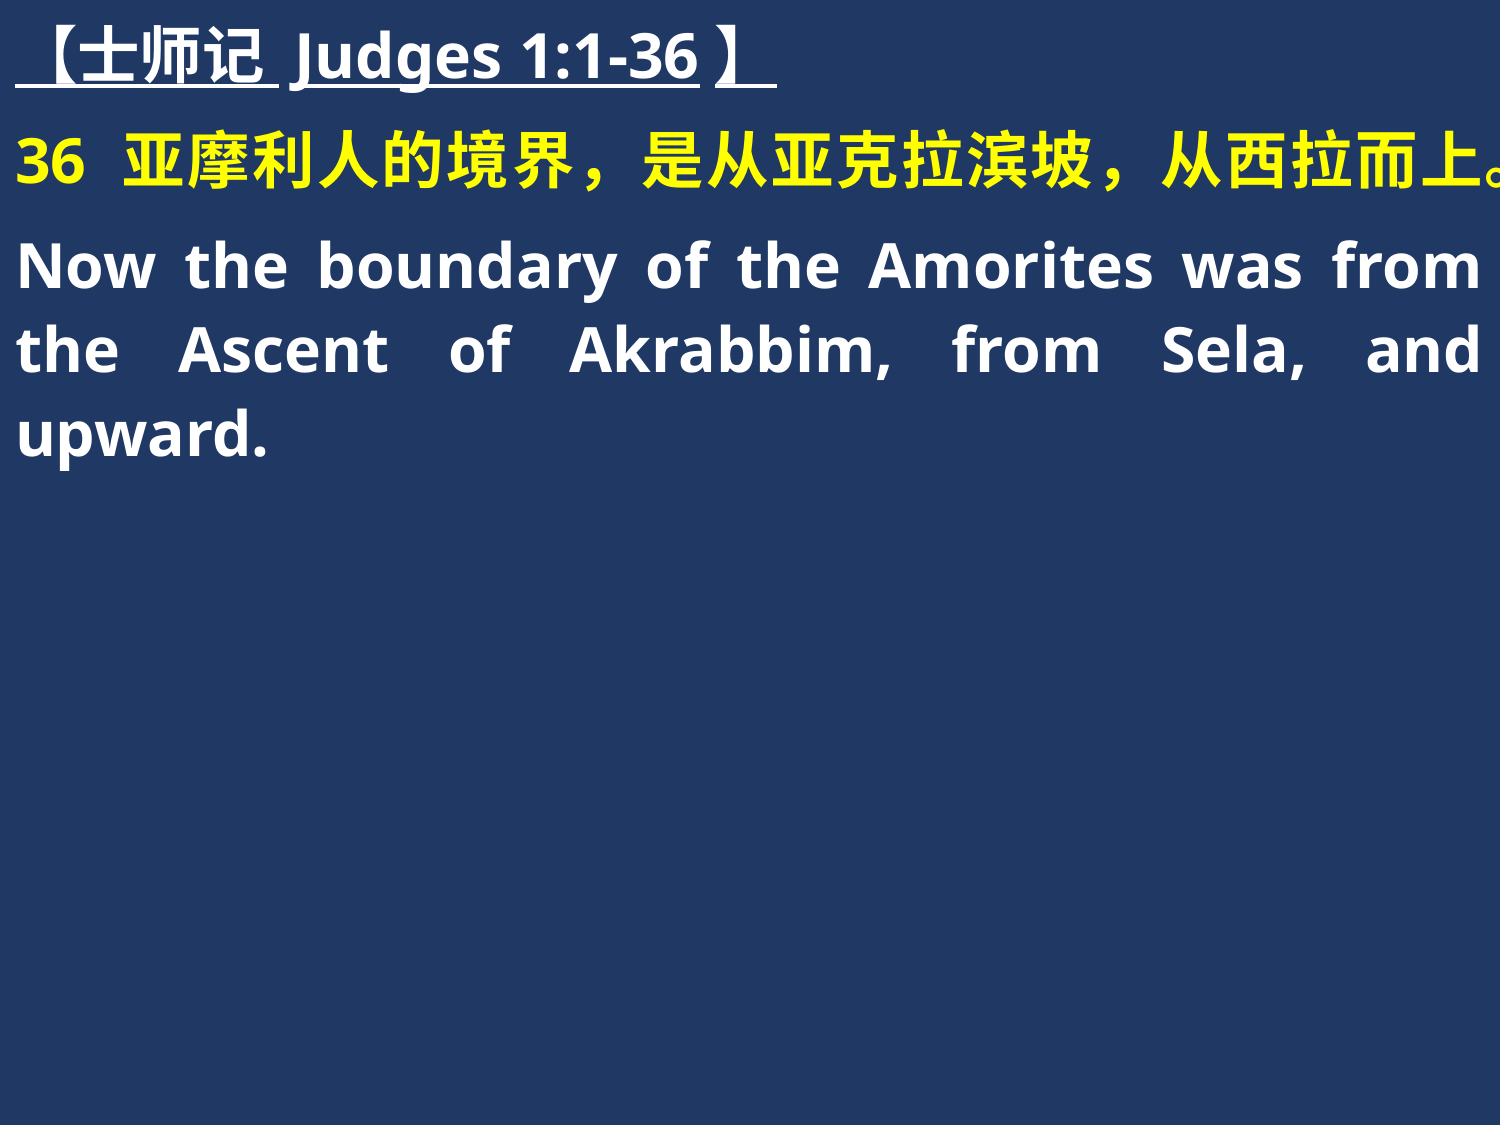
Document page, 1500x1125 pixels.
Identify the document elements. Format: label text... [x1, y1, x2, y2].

list 【士师记 Judges 1:1-36】 36 亚摩利人的境界，是从亚克拉滨坡，从西拉而上。 Now the boundary of the Amorites was from the Ascent of Akrabbim, from Sela, and upward. [0, 0, 1500, 1125]
